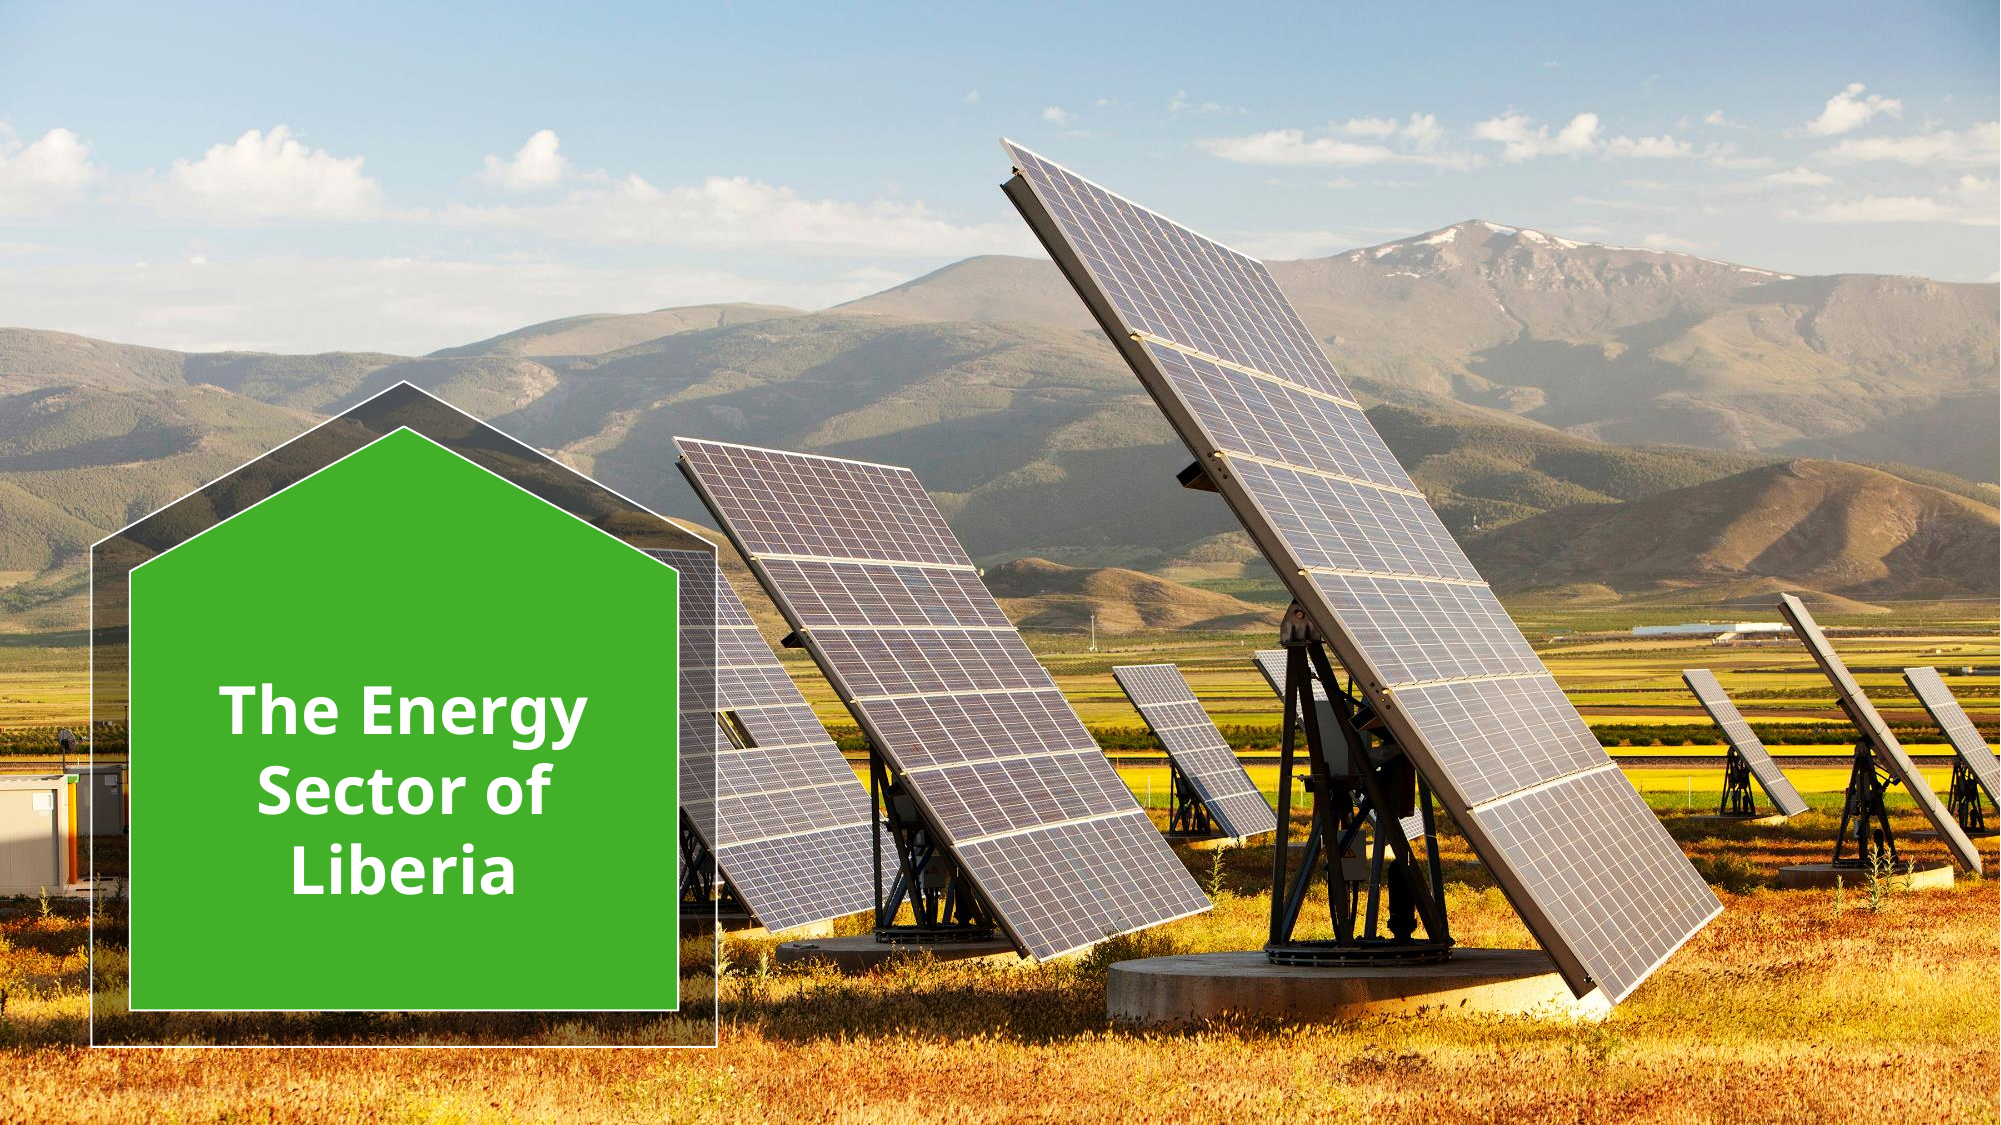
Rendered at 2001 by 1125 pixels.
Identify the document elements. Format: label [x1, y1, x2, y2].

text_box [91, 380, 717, 1048]
picture [0, 0, 2000, 1125]
